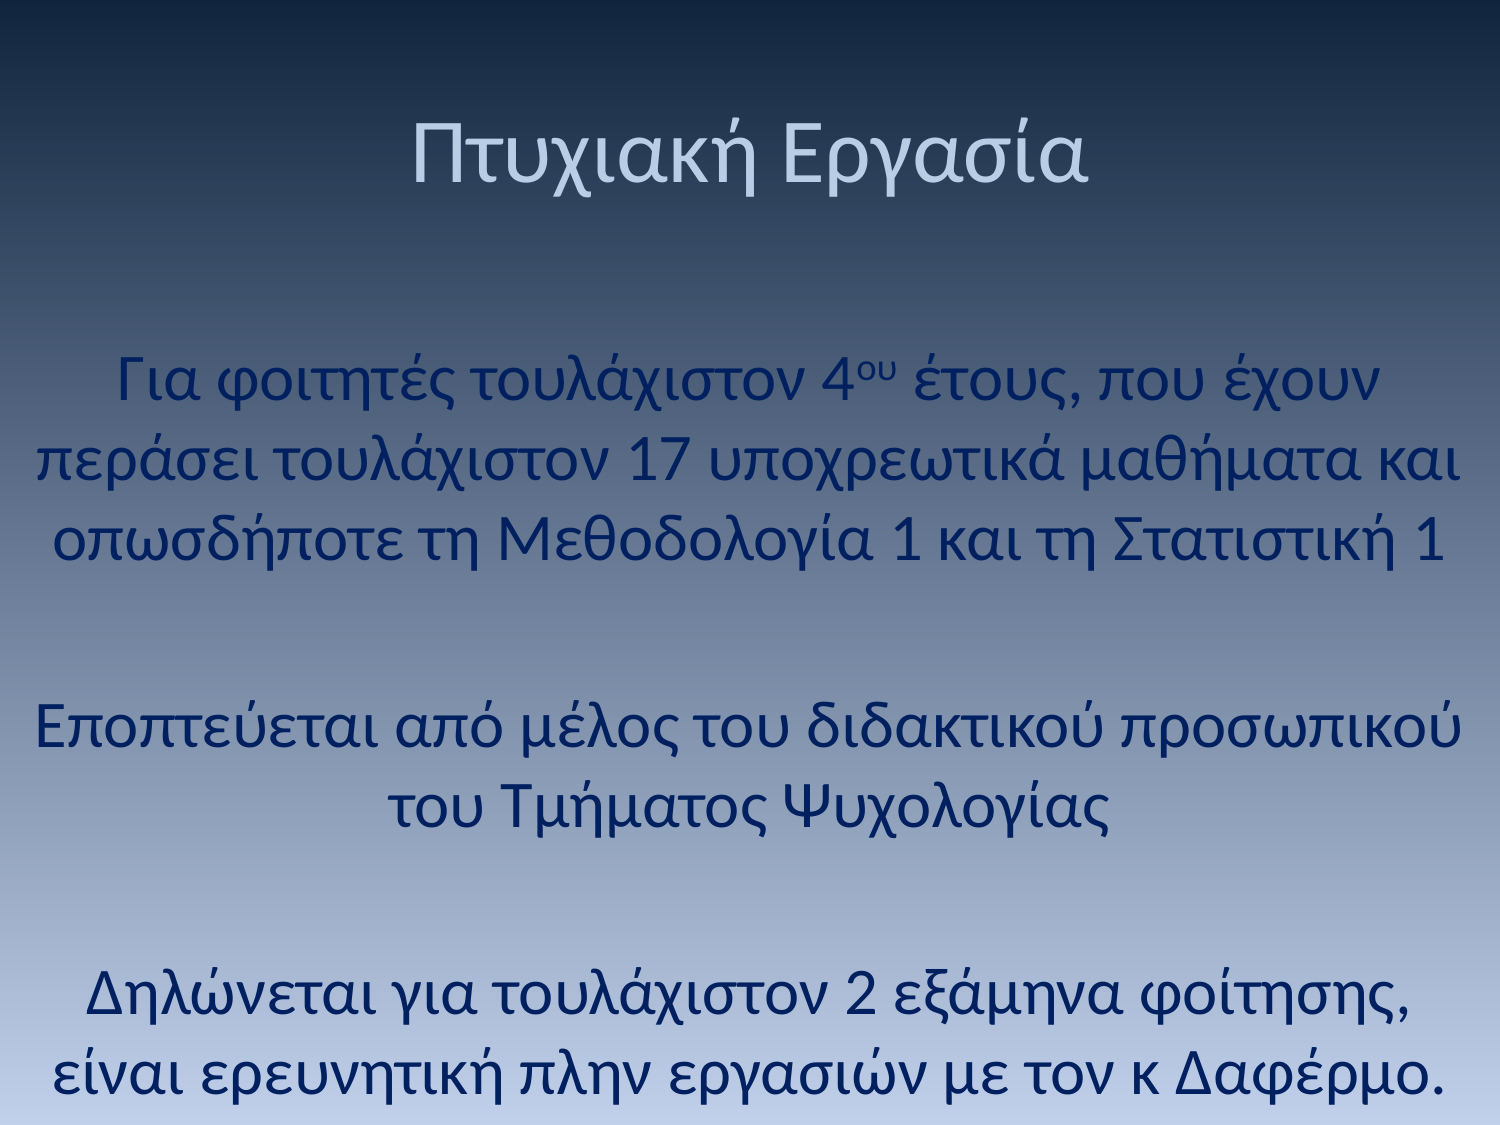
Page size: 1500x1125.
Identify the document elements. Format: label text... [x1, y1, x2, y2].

title Πτυχιακή Εργασία [0, 0, 1500, 291]
subtitle Για φοιτητές τουλάχιστον 4ου έτους, που έχουν περάσει τουλάχιστον 17 υποχρεωτικά μαθήματα και οπωσδήποτε τη Μεθοδολογία 1 και τη Στατιστική 1 Εποπτεύεται από μέλος του διδακτικού προσωπικού του Τμήματος Ψυχολογίας Δηλώνεται για τουλάχιστον 2 εξάμηνα φοίτησης, είναι ερευνητική πλην εργασιών με τον κ Δαφέρμο. [0, 326, 1500, 1125]
